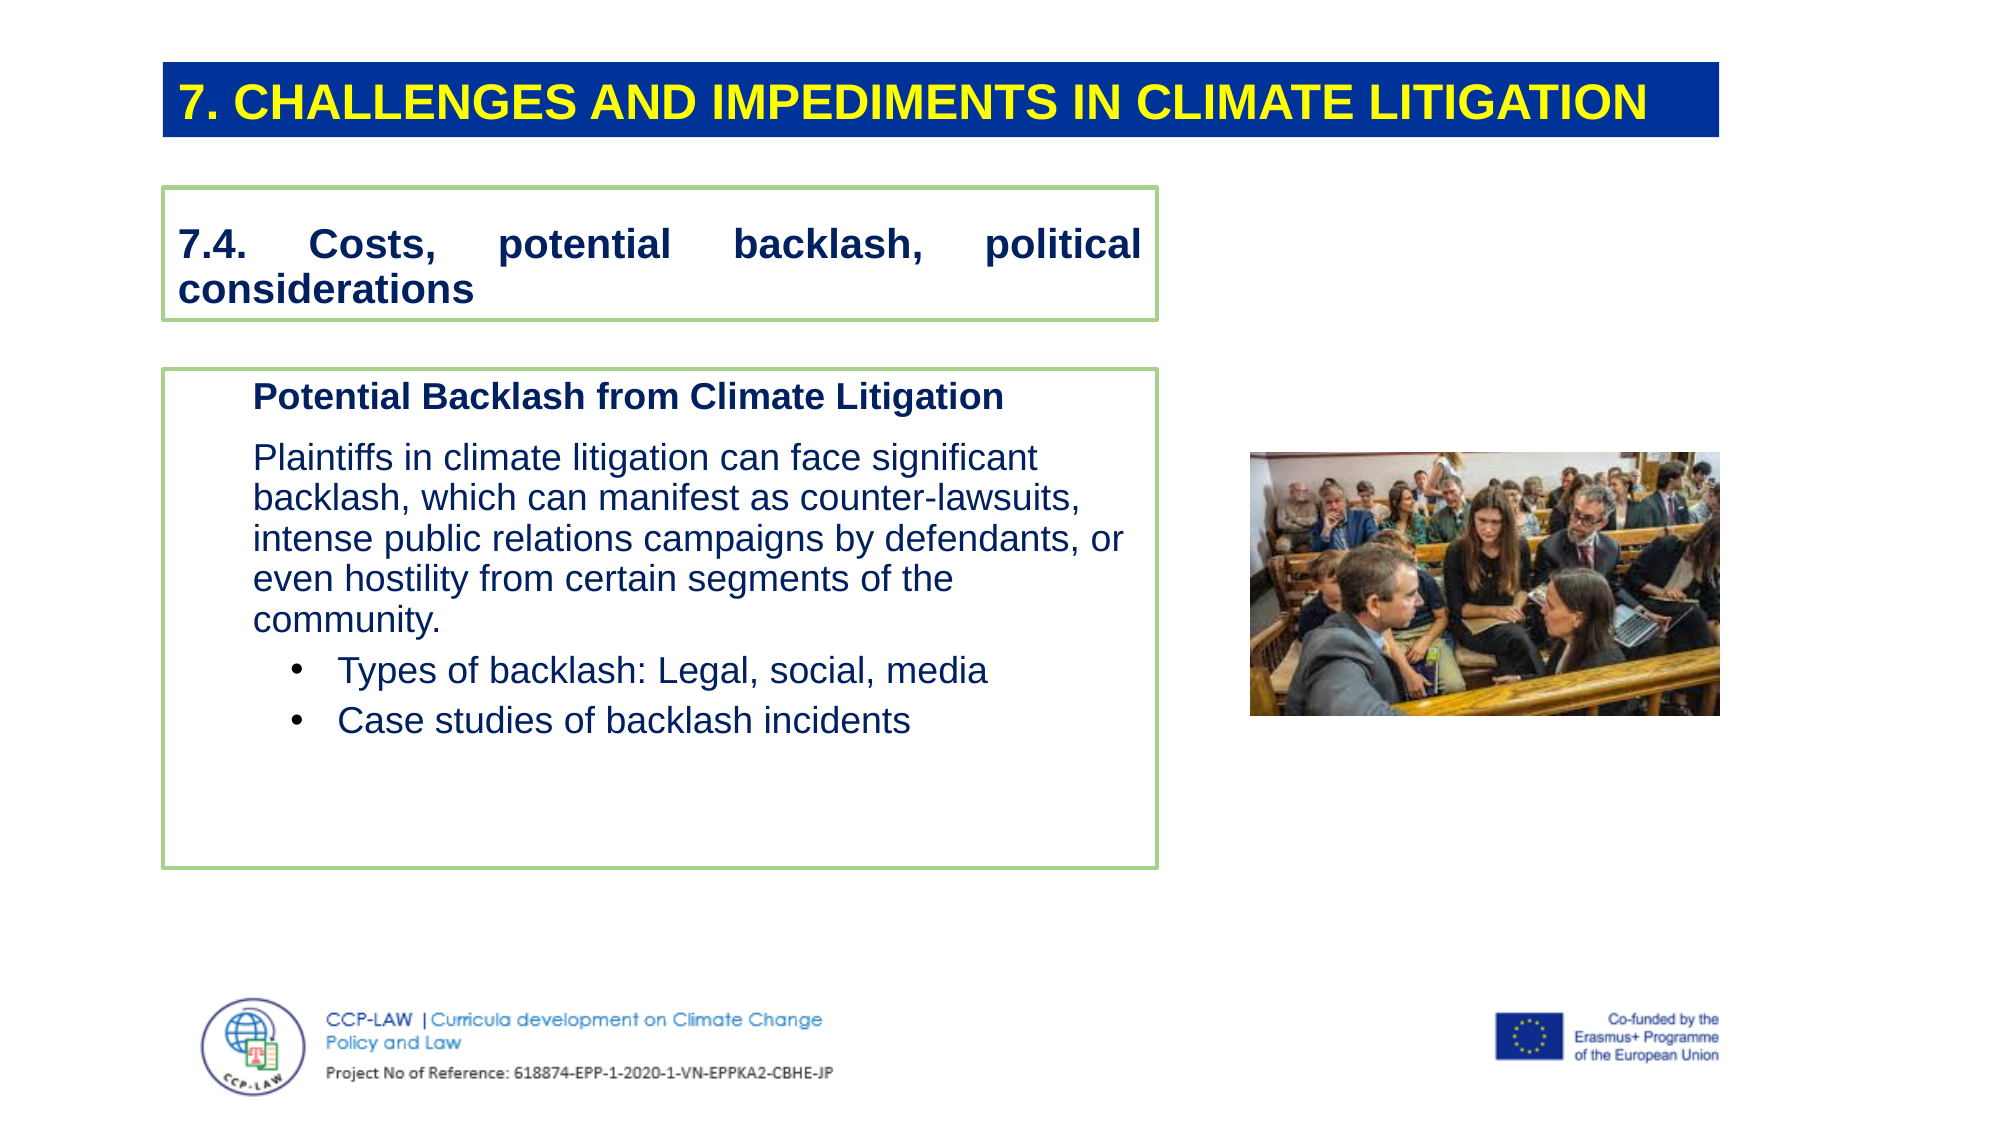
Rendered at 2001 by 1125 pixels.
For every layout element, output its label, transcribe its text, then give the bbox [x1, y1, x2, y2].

title 7.4. Costs, potential backlash, political considerations [161, 185, 1159, 322]
picture [1250, 452, 1720, 716]
list Potential Backlash from Climate Litigation Plaintiffs in climate litigation can face significant backlash, which can manifest as counter-lawsuits, intense public relations campaigns by defendants, or even hostility from certain segments of the community. Types of backlash: Legal, social, media Case studies of backlash incidents [161, 367, 1159, 870]
text_box 7. CHALLENGES AND IMPEDIMENTS IN CLIMATE LITIGATION [162, 62, 1720, 138]
picture [183, 966, 1817, 1125]
